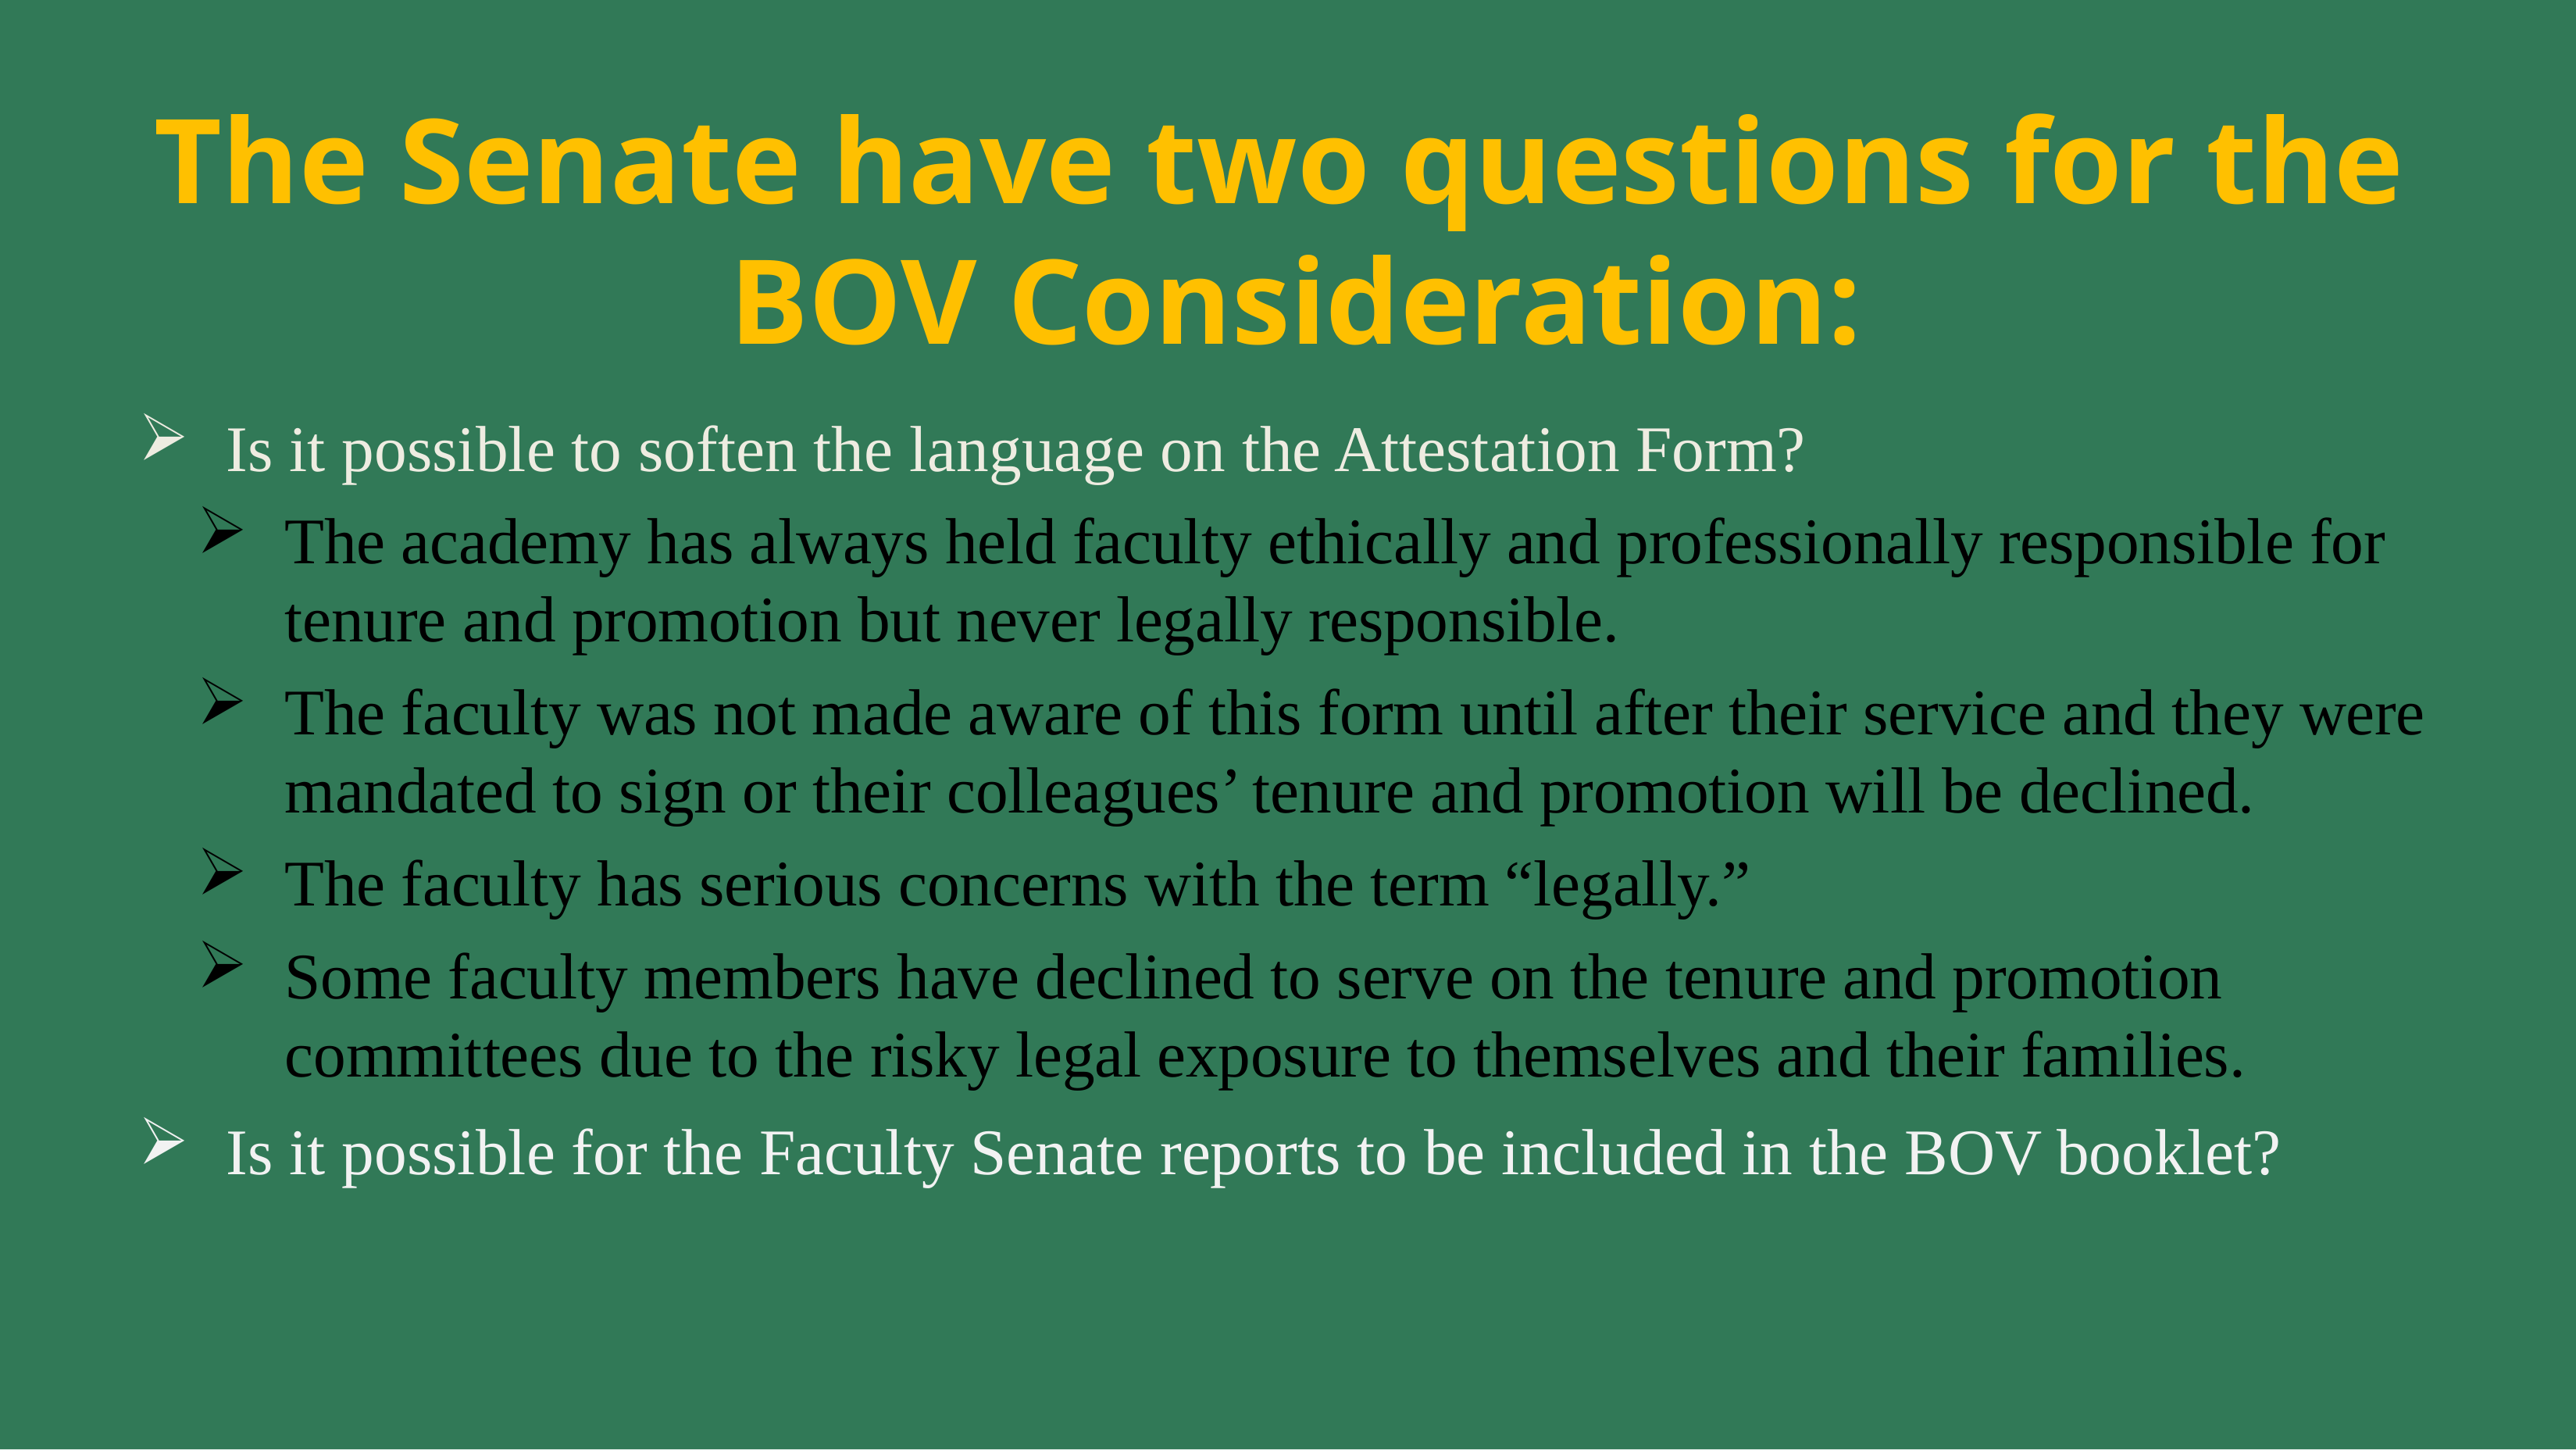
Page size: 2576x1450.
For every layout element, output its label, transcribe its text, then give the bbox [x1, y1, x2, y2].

title The Senate have two questions for the BOV Consideration: [128, 86, 2464, 516]
list Is it possible to soften the language on the Attestation Form? The academy has always held faculty ethically and professionally responsible for tenure and promotion but never legally responsible. The faculty was not made aware of this form until after their service and they were mandated to sign or their colleagues’ tenure and promotion will be declined. The faculty has serious concerns with the term “legally.” Some faculty members have declined to serve on the tenure and promotion committees due to the risky legal exposure to themselves and their families. Is it possible for the Faculty Senate reports to be included in the BOV booklet? [128, 405, 2447, 1231]
